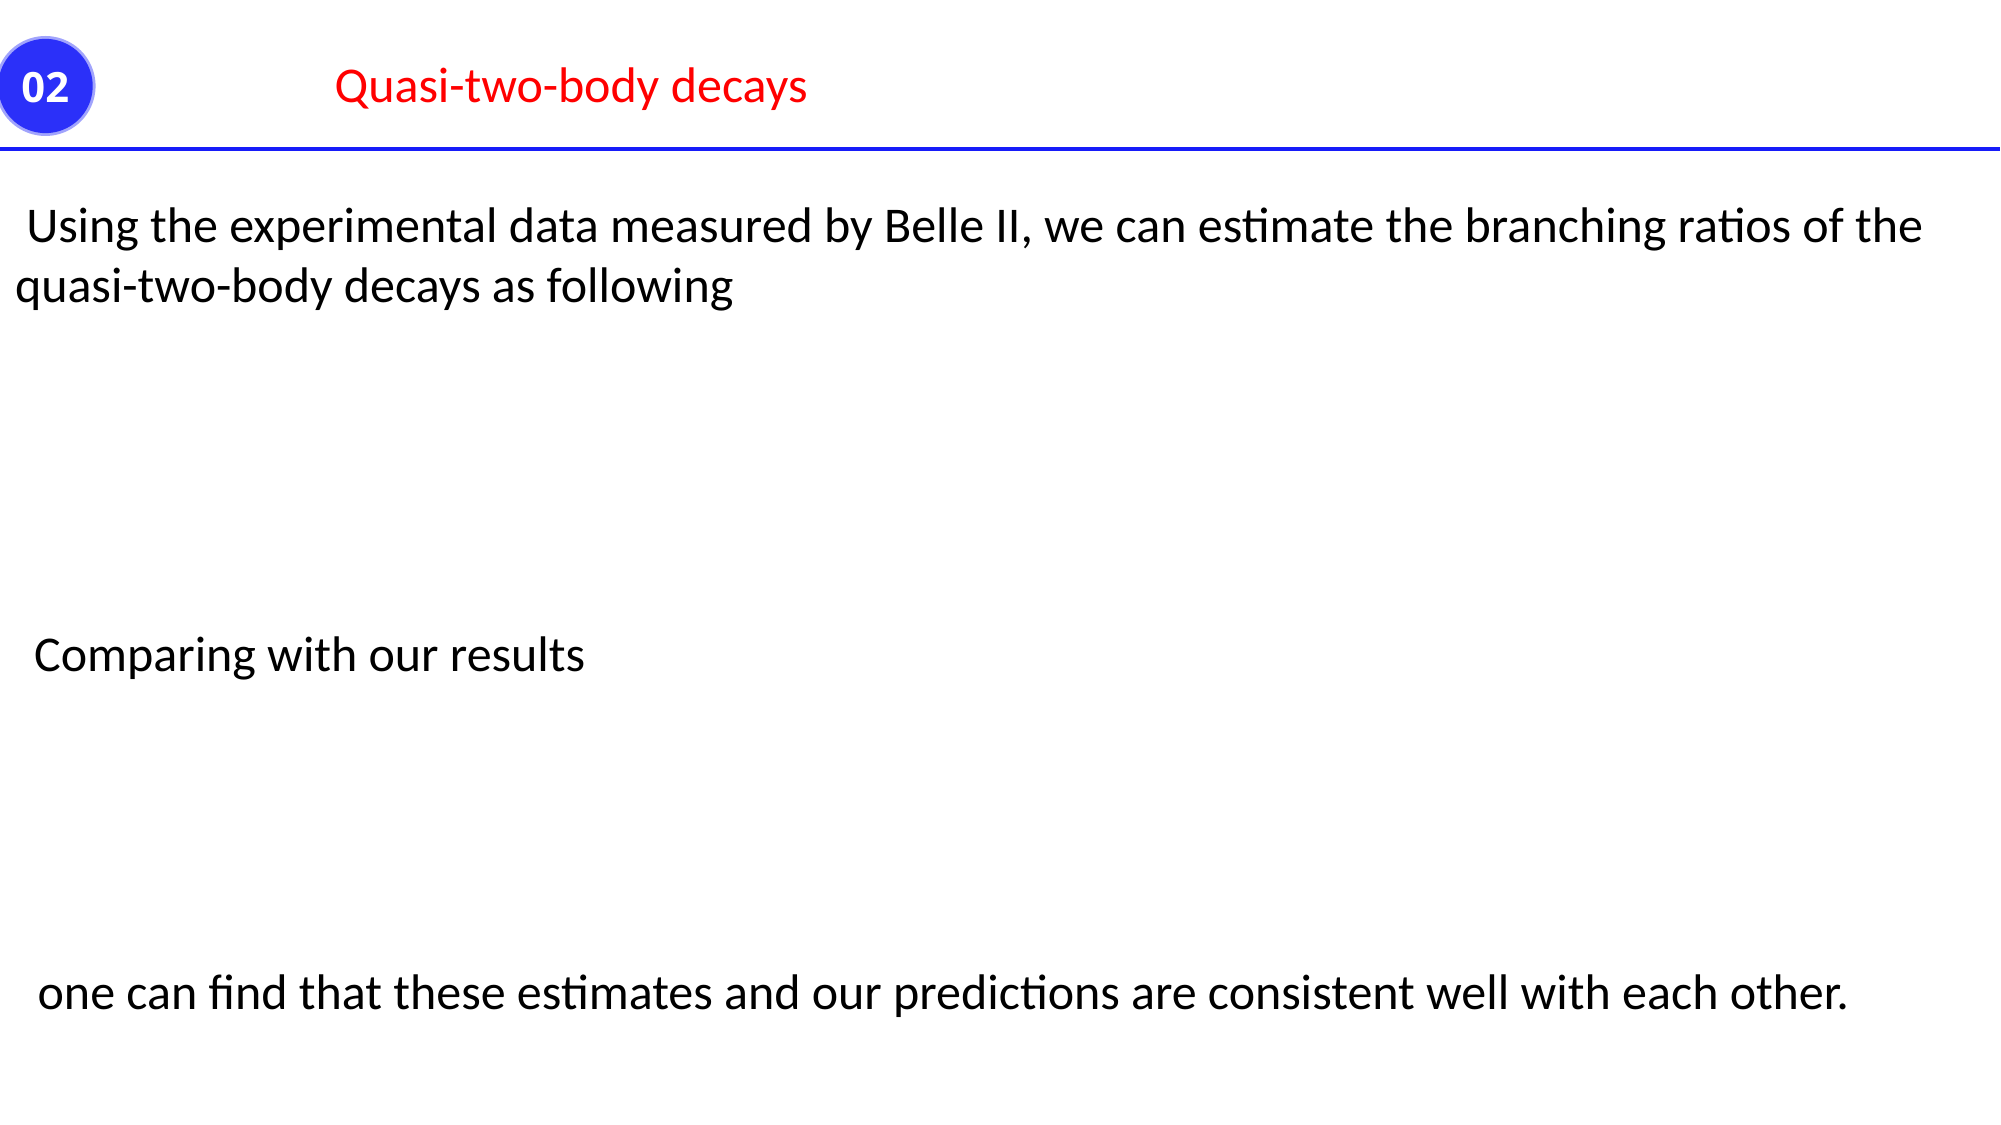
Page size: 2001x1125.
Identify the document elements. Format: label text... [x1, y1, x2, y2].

text_box Using the experimental data measured by Belle II, we can estimate the branching ratios of the quasi-two-body decays as following [0, 185, 1971, 321]
text_box one can find that these estimates and our predictions are consistent well with each other. [23, 952, 1893, 1027]
text_box Comparing with our results [19, 614, 623, 690]
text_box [0, 38, 512, 134]
